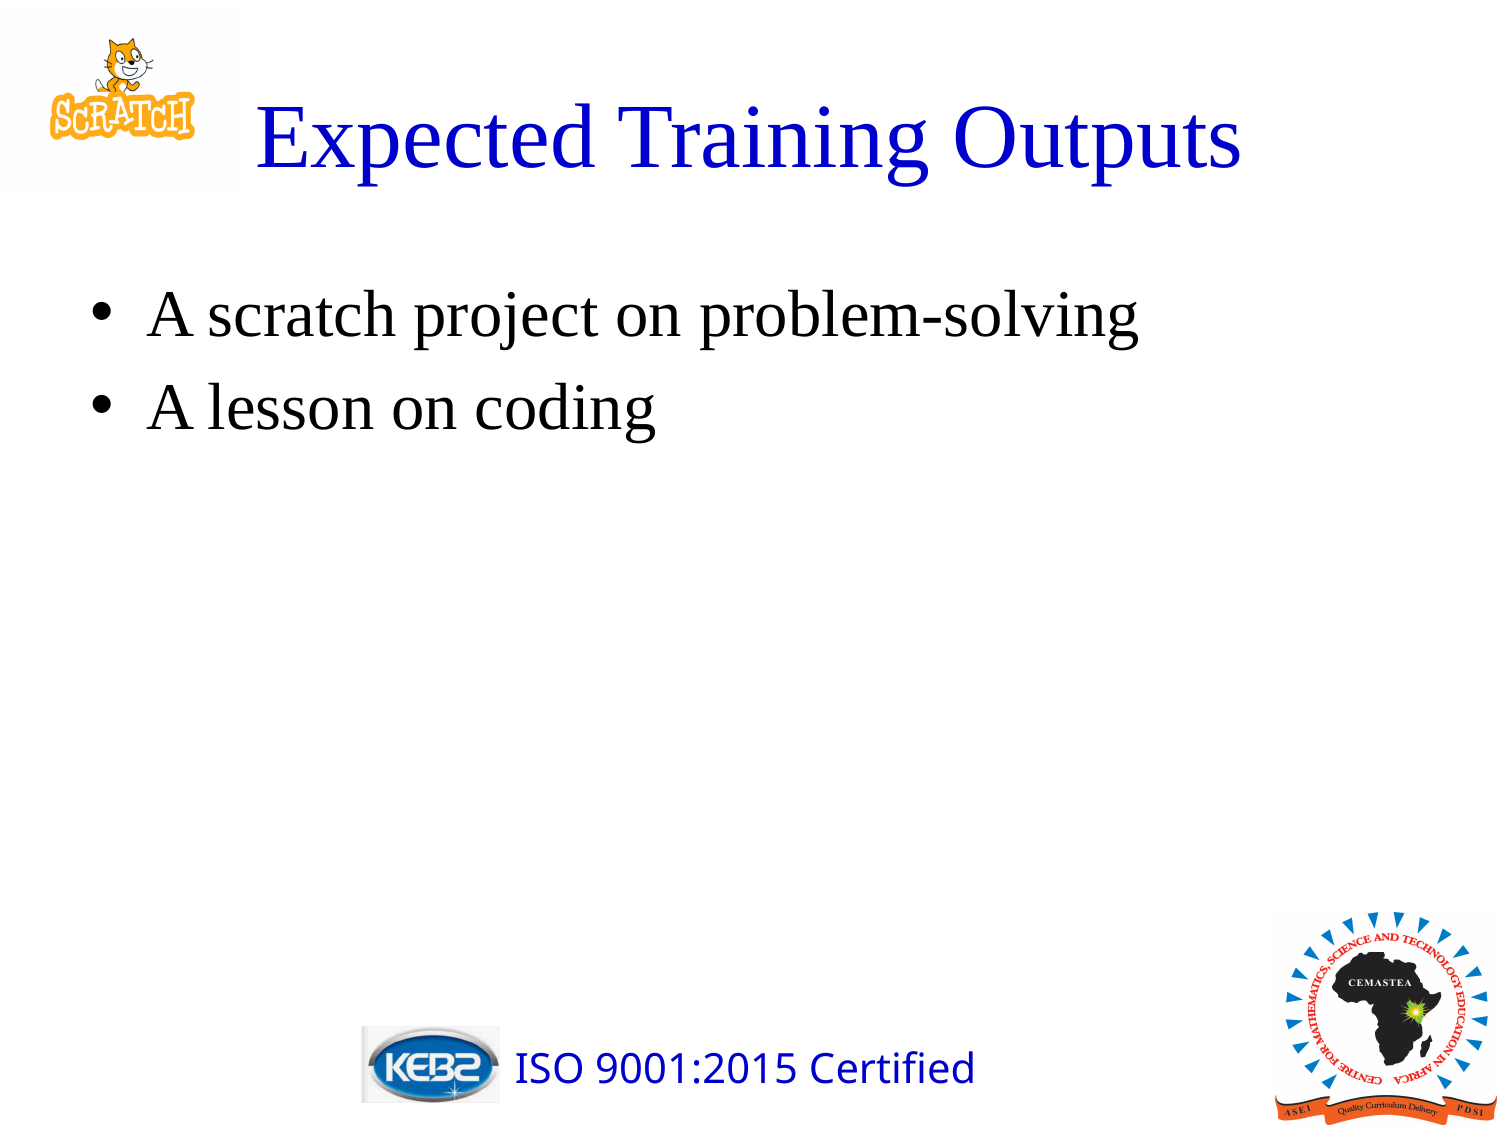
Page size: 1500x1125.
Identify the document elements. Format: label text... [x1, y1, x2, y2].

picture [0, 7, 243, 195]
picture [1275, 912, 1497, 1125]
list A scratch project on problem-solving A lesson on coding [75, 262, 1425, 1005]
title Expected Training Outputs [75, 37, 1425, 225]
picture [361, 1026, 500, 1103]
